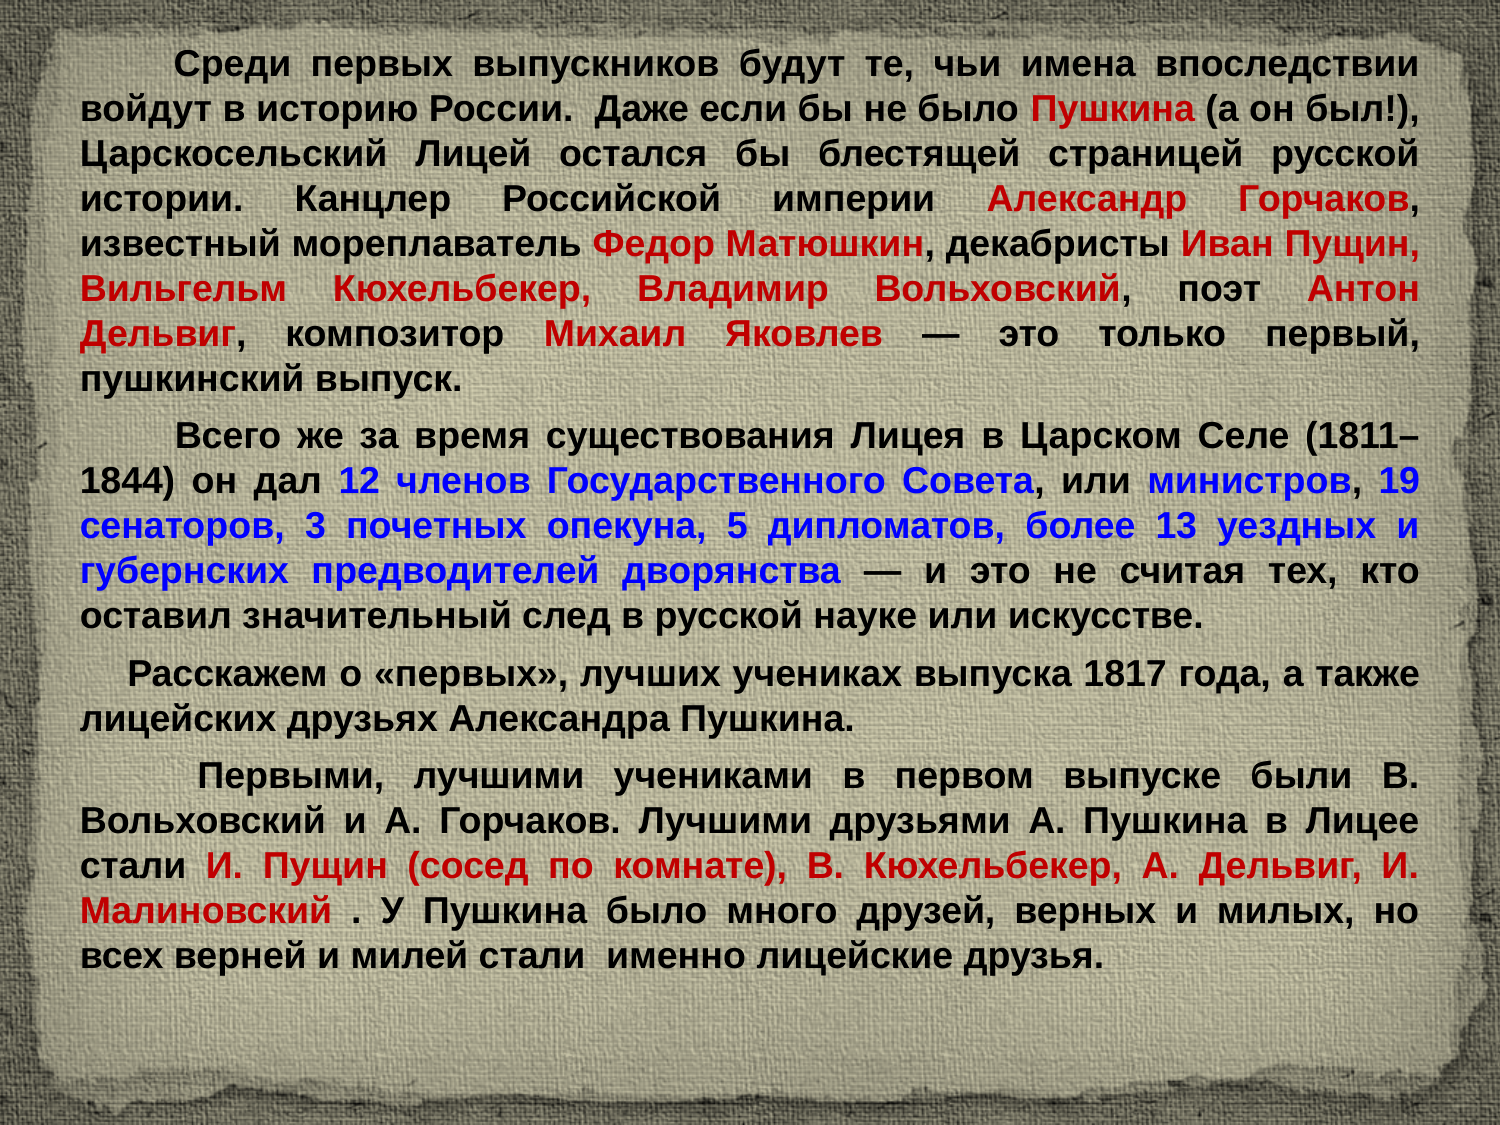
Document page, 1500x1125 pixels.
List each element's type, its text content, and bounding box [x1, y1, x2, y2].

list Среди первых выпускников будут те, чьи имена впоследствии войдут в историю России. Даже если бы не было Пушкина (а он был!), Царскосельский Лицей остался бы блестящей страницей русской истории. Канцлер Российской империи Александр Горчаков, известный мореплаватель Федор Матюшкин, декабристы Иван Пущин, Вильгельм Кюхельбекер, Владимир Вольховский, поэт Антон Дельвиг, композитор Михаил Яковлев — это только первый, пушкинский выпуск. Всего же за время существования Лицея в Царском Селе (1811–1844) он дал 12 членов Государственного Совета, или министров, 19 сенаторов, 3 почетных опекуна, 5 дипломатов, более 13 уездных и губернских предводителей дворянства — и это не считая тех, кто оставил значительный след в русской науке или искусстве. Расскажем о «первых», лучших учениках выпуска 1817 года, а также лицейских друзьях Александра Пушкина. Первыми, лучшими учениками в первом выпуске были В. Вольховский и А. Горчаков. Лучшими друзьями А. Пушкина в Лицее стали И. Пущин (сосед по комнате), В. Кюхельбекер, А. Дельвиг, И. Малиновский . У Пушкина было много друзей, верных и милых, но всех верней и милей стали именно лицейские друзья. [64, 30, 1436, 1059]
